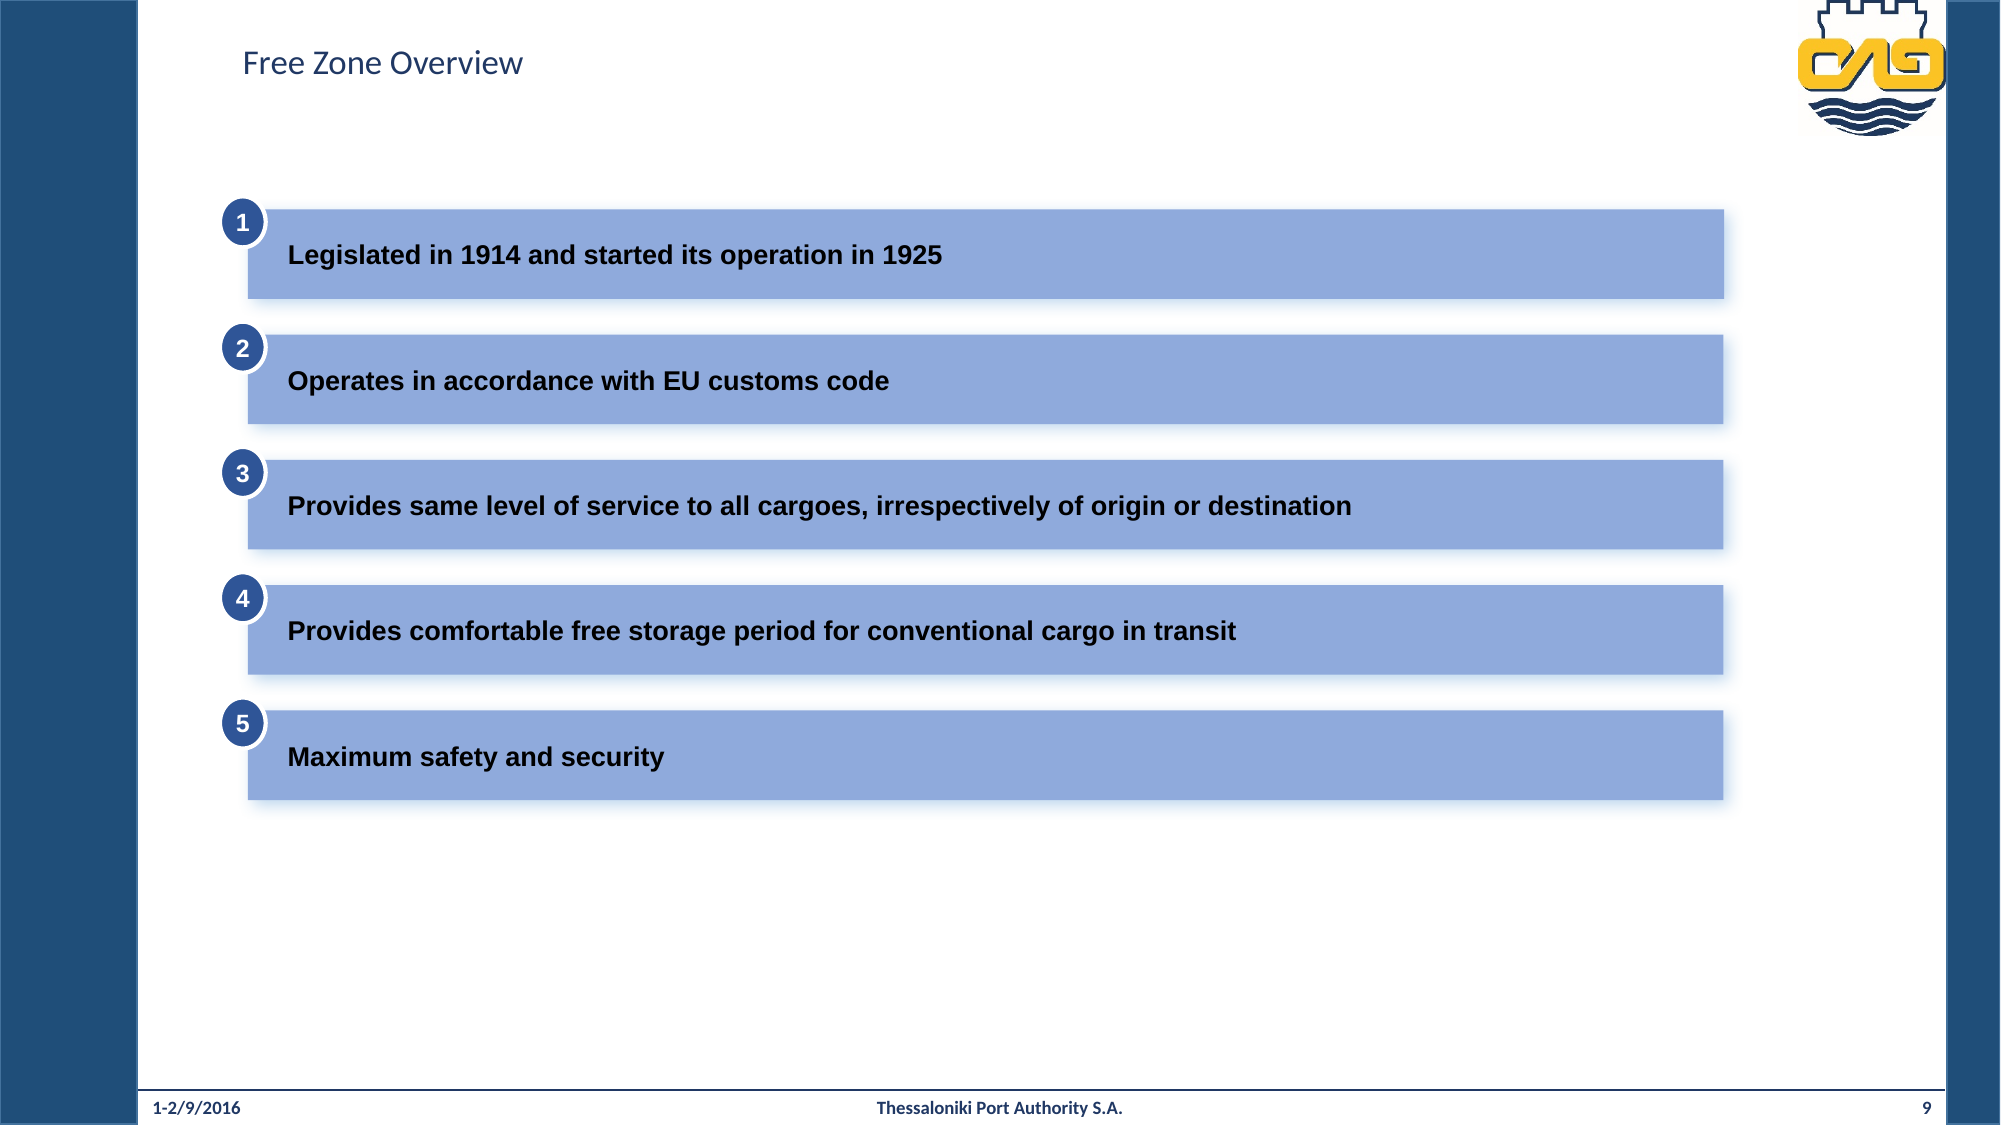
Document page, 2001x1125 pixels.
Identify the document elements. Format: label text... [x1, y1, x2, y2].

footer Thessaloniki Port Authority S.A. [586, 1089, 1411, 1125]
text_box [220, 446, 1724, 550]
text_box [219, 196, 1725, 299]
slide_number 9 [1411, 1089, 1948, 1125]
title Free Zone Overview [227, 36, 1778, 90]
picture [1798, 0, 1946, 136]
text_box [220, 572, 1724, 675]
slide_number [136, 1089, 586, 1125]
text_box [220, 697, 1724, 800]
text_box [220, 321, 1724, 425]
